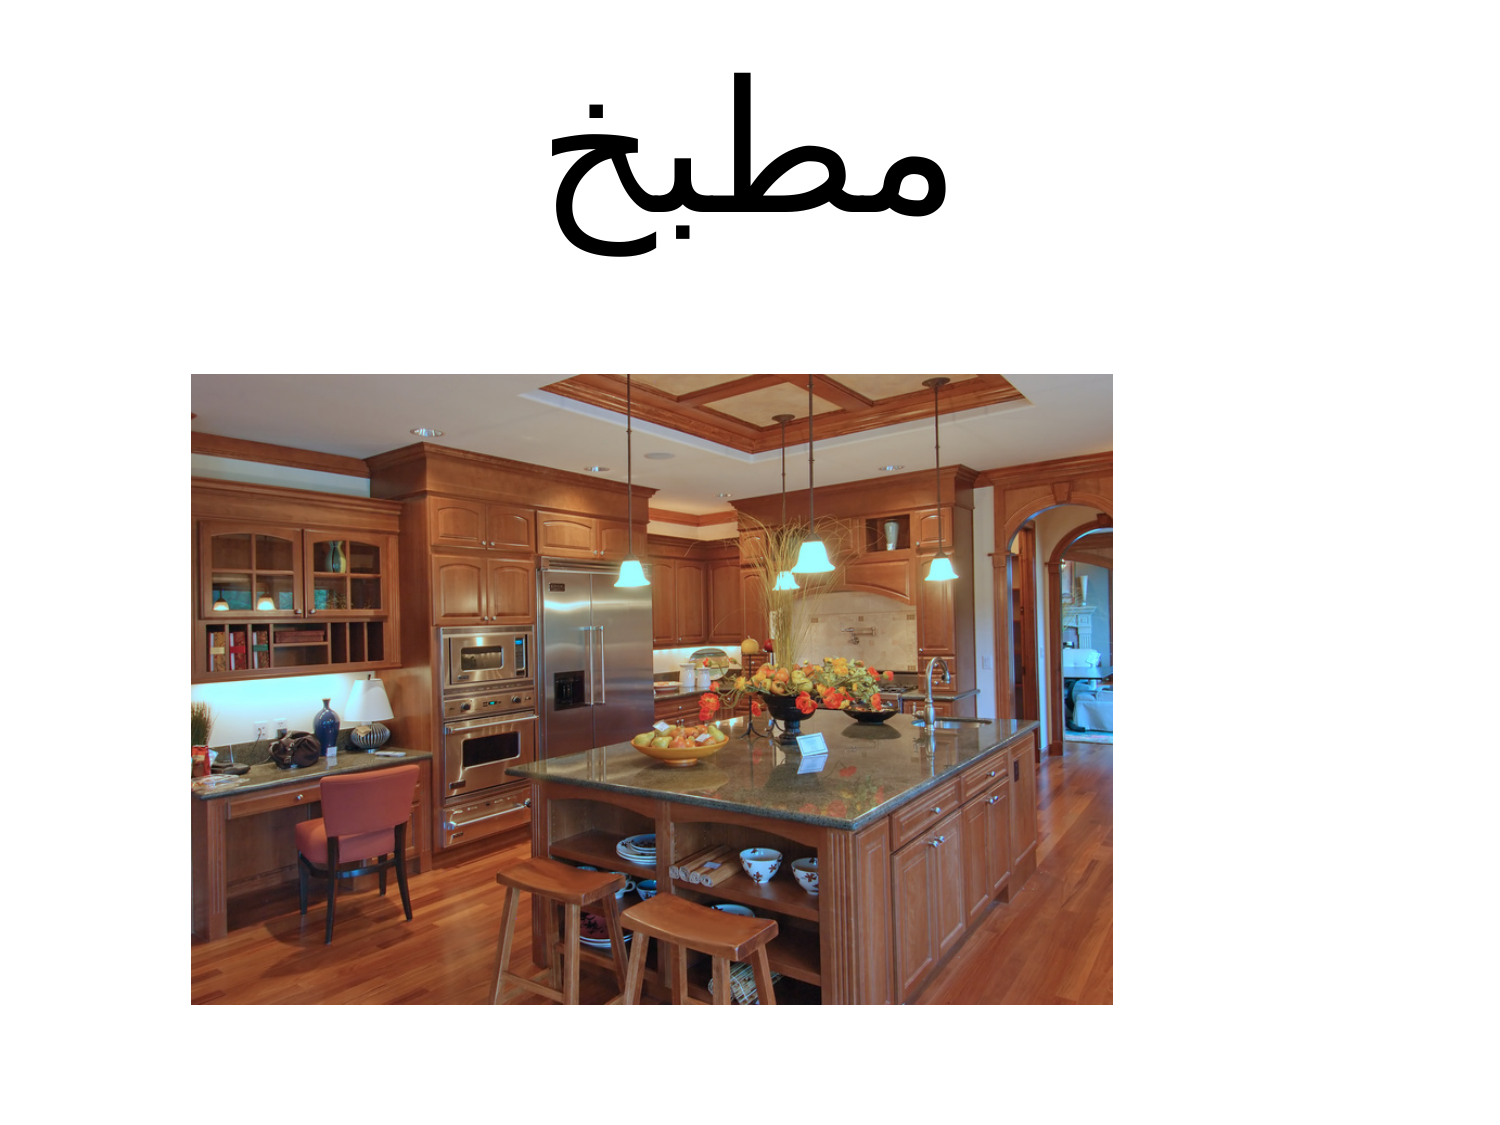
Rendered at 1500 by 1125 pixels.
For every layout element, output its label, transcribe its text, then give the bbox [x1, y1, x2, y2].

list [191, 374, 1113, 1006]
title مطبخ [75, 45, 1425, 233]
